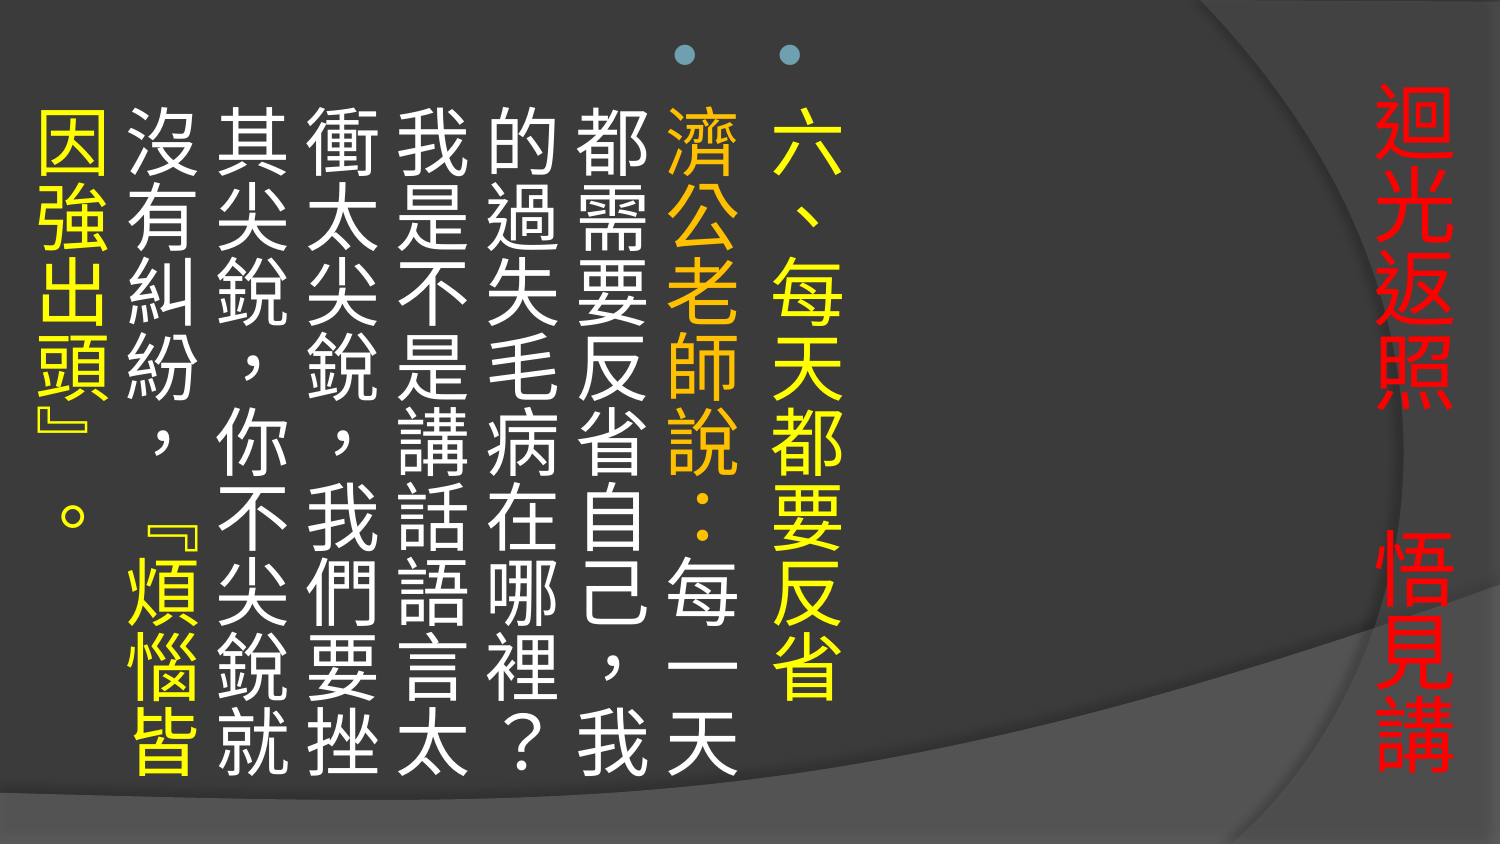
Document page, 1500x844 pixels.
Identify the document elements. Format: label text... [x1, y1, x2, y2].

list 六、每天都要反省 濟公老師說：每一天都需要反省自己，我的過失毛病在哪裡？我是不是講話語言太衝太尖銳，我們要挫其尖銳，你不尖銳就沒有糾紛，『煩惱皆因強出頭』。 [17, 20, 1341, 824]
title 迴光返照 悟見講 [1352, 43, 1473, 812]
